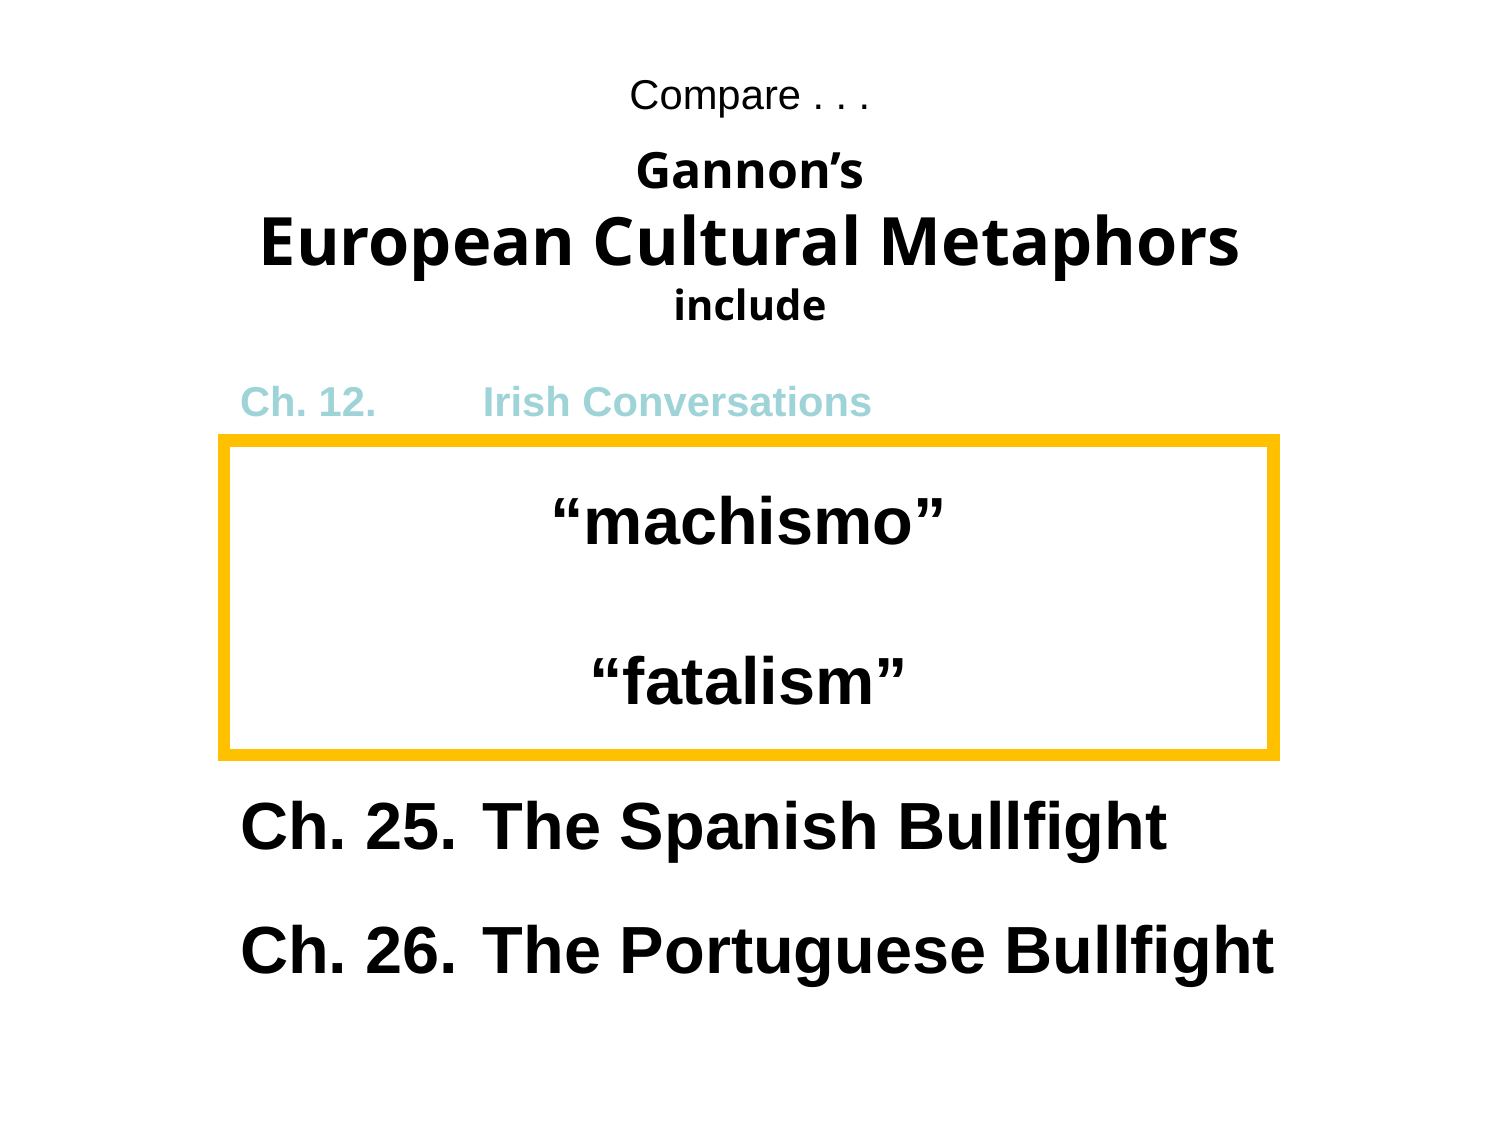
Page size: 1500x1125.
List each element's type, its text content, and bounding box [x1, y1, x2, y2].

list Ch. 12. Irish Conversations Ch. 17. The Traditional British House Ch. 21. The Italian Opera Ch. 22. Belgian Lace Ch. 24. The Russian Ballet Ch. 25. The Spanish Bullfight Ch. 26. The Portuguese Bullfight [224, 346, 1388, 1001]
text_box “machismo” “fatalism” [223, 440, 1274, 756]
title Gannon’s European Cultural Metaphors include [74, 139, 1426, 328]
text_box Compare . . . [74, 60, 1425, 128]
